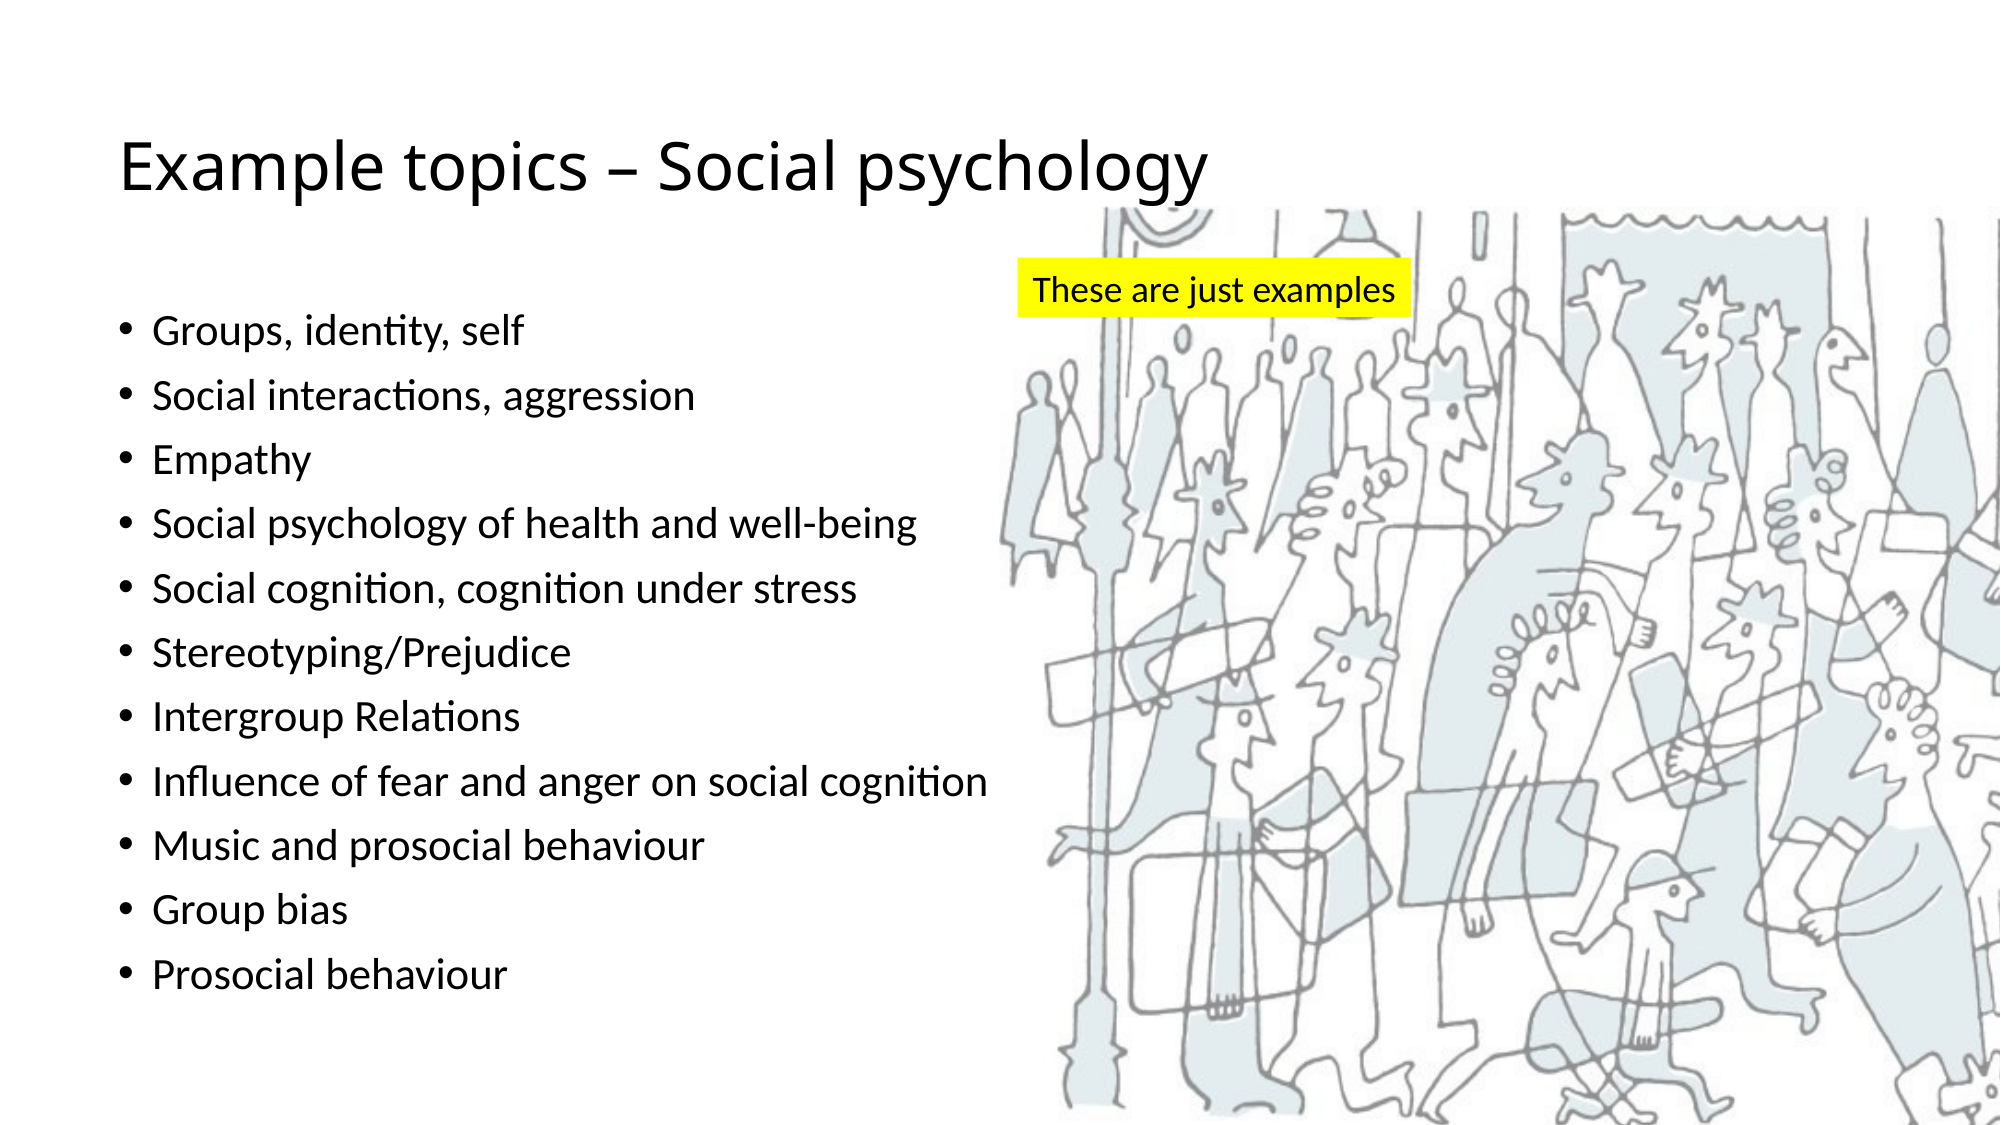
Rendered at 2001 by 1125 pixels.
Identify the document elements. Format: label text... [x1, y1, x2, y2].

picture [999, 206, 2000, 1125]
title Example topics – Social psychology [103, 59, 1397, 278]
list Groups, identity, self Social interactions, aggression Empathy Social psychology of health and well-being Social cognition, cognition under stress Stereotyping/Prejudice Intergroup Relations Influence of fear and anger on social cognition Music and prosocial behaviour Group bias Prosocial behaviour [103, 299, 999, 1014]
